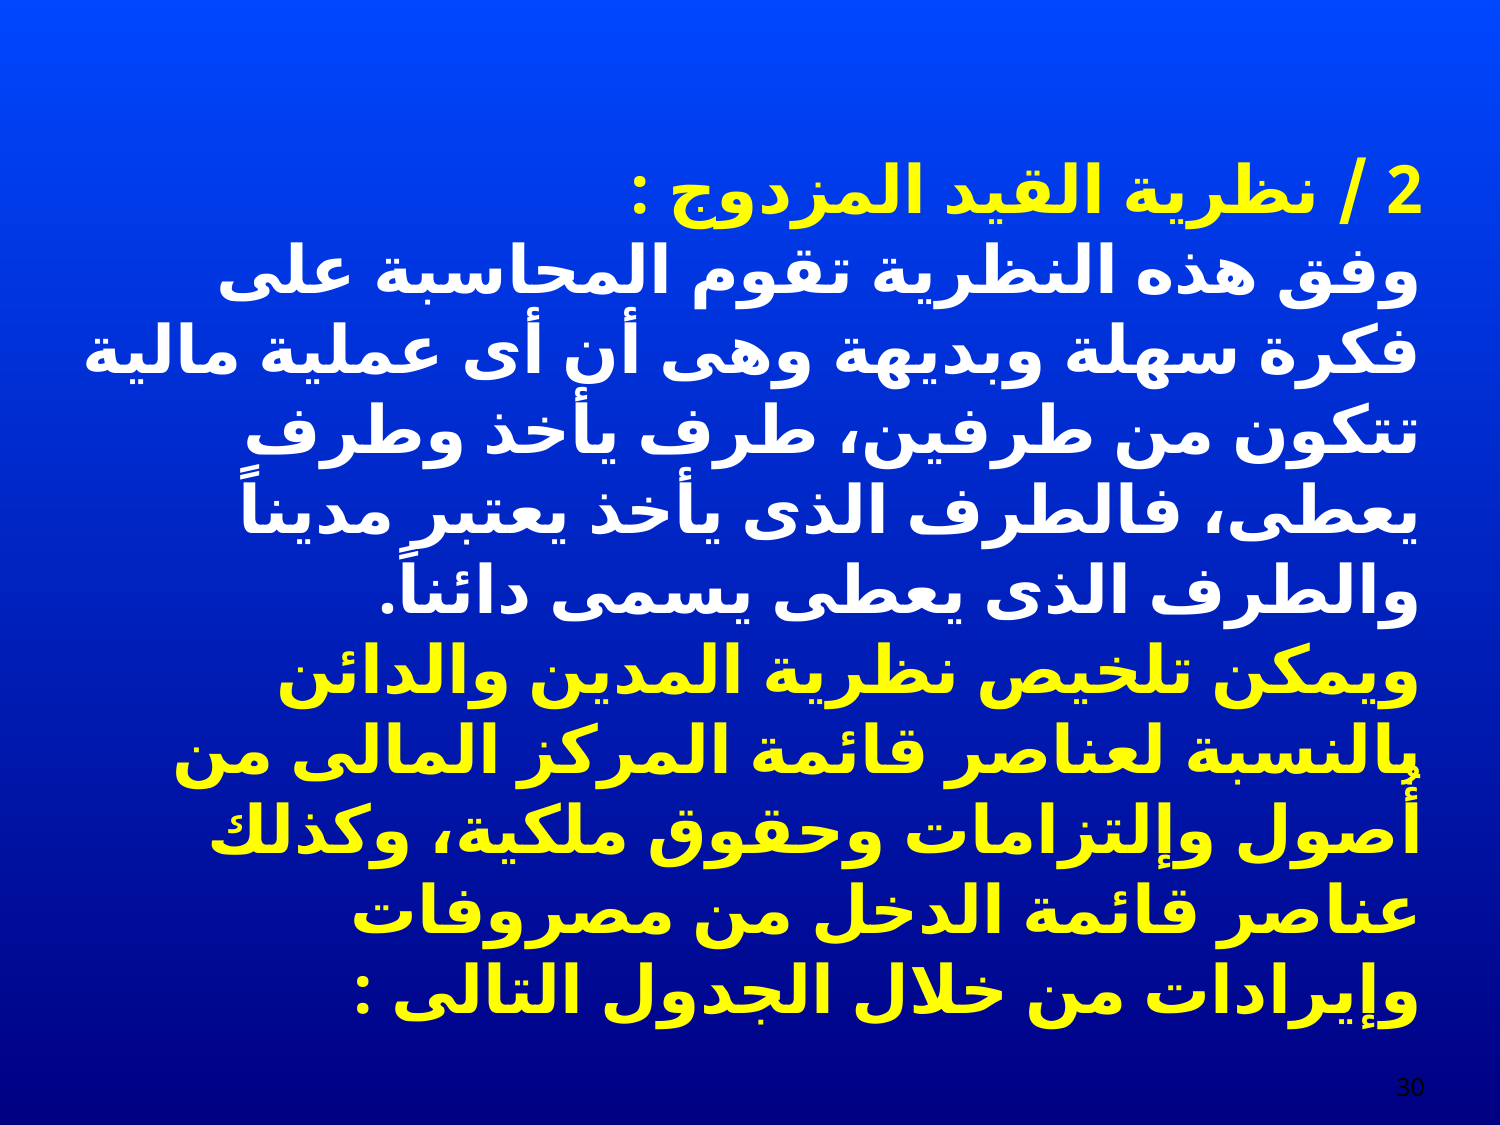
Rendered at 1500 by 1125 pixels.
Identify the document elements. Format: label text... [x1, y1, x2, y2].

text_box 2 / نظرية القيد المزدوج : وفق هذه النظرية تقوم المحاسبة على فكرة سهلة وبديهة وهى أن أى عملية مالية تتكون من طرفين، طرف يأخذ وطرف يعطى، فالطرف الذى يأخذ يعتبر مديناً والطرف الذى يعطى يسمى دائناً. ويمكن تلخيص نظرية المدين والدائن بالنسبة لعناصر قائمة المركز المالى من أُصول وإلتزامات وحقوق ملكية، وكذلك عناصر قائمة الدخل من مصروفات وإيرادات من خلال الجدول التالى : [50, 49, 1438, 1080]
slide_number 30 [1299, 1052, 1425, 1113]
